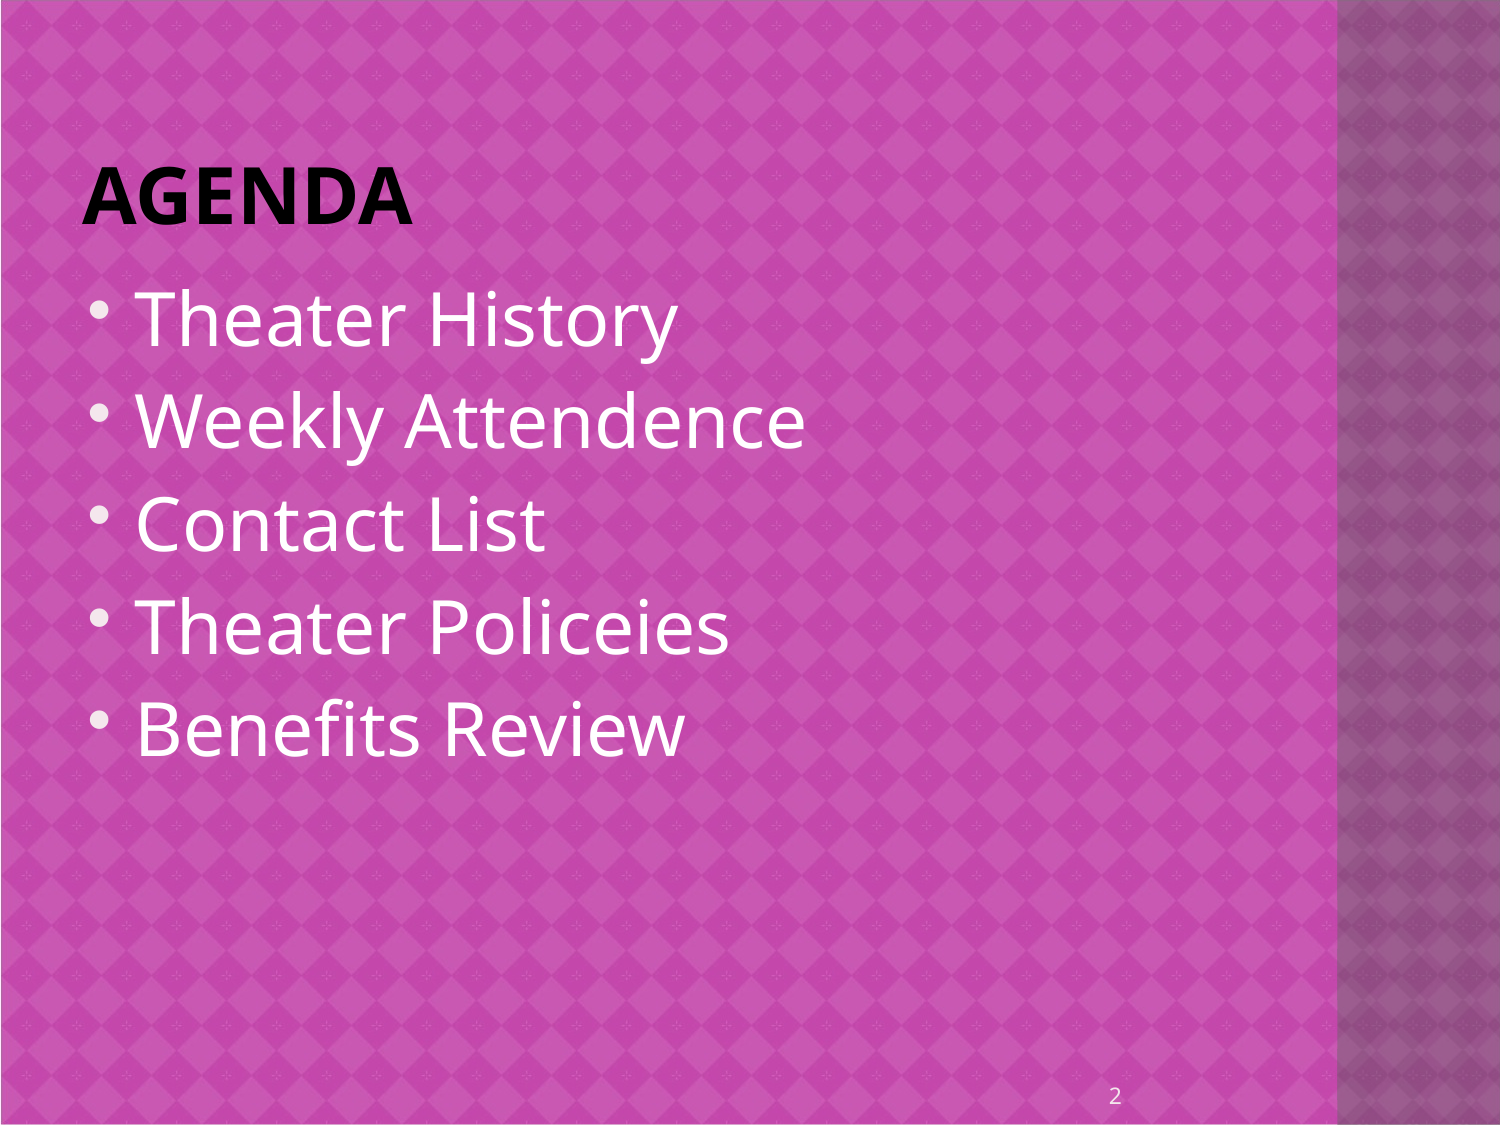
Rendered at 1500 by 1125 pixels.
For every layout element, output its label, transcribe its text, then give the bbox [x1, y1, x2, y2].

slide_number 2 [1025, 1075, 1123, 1113]
title Agenda [75, 52, 1263, 240]
picture [0, 0, 1500, 1125]
list Theater History Weekly Attendence Contact List Theater Policeies Benefits Review [75, 264, 1263, 1060]
